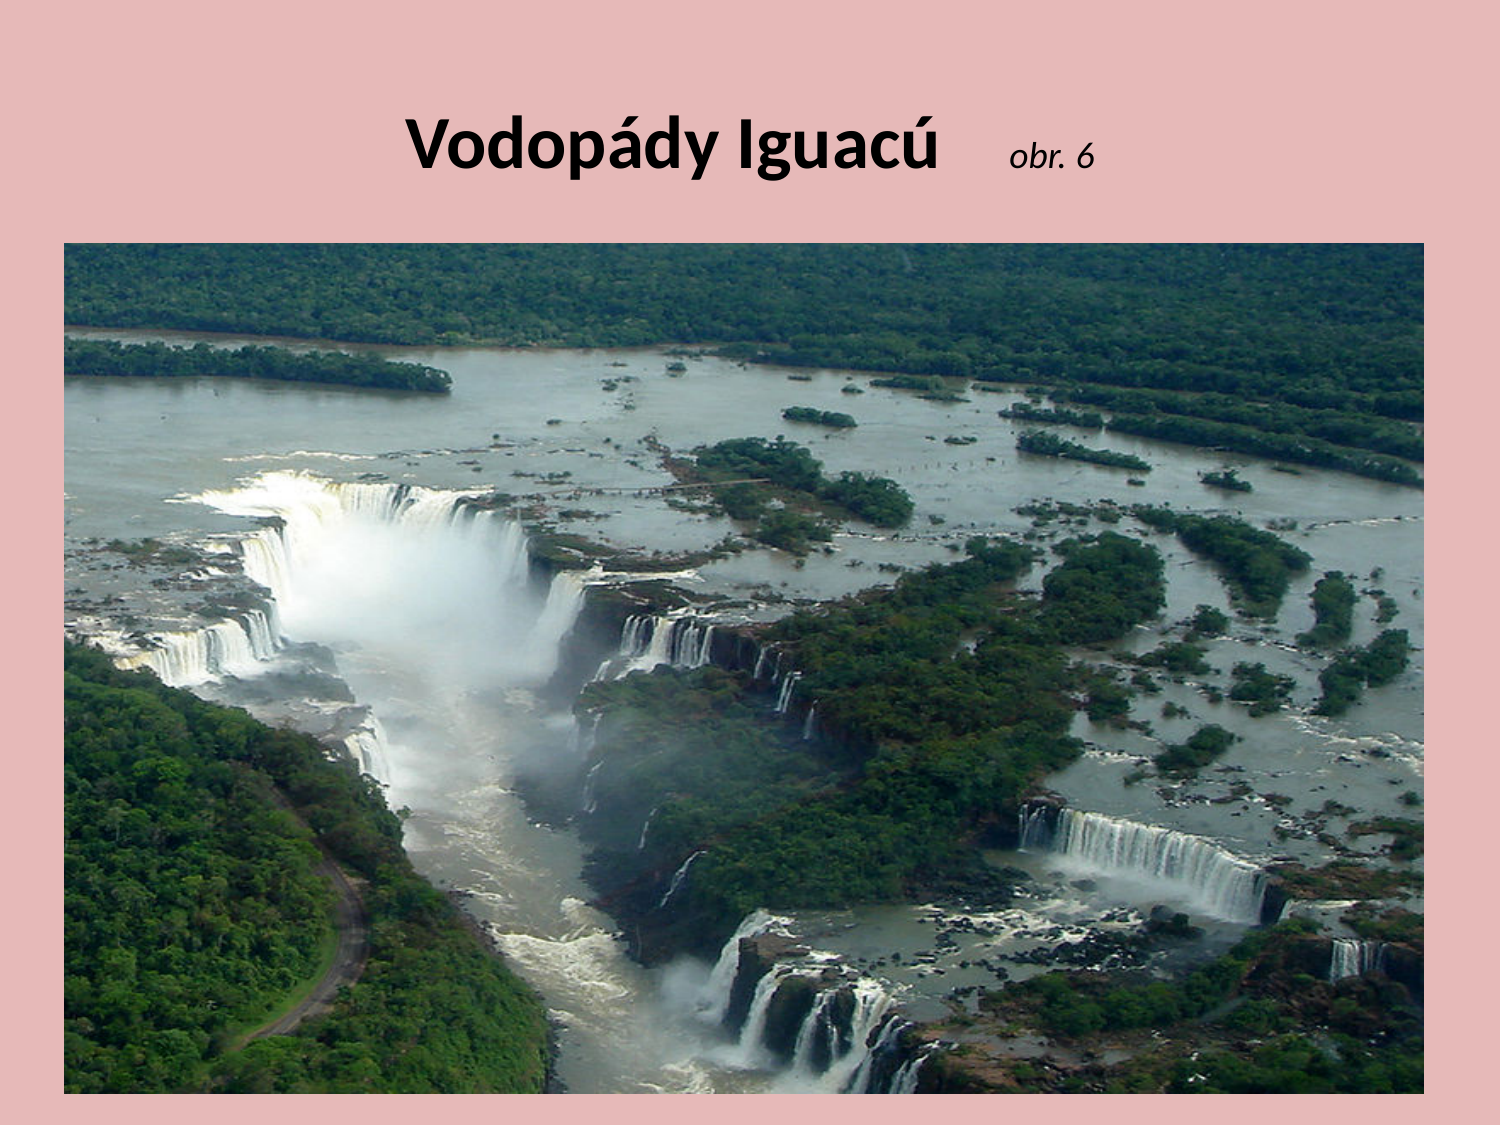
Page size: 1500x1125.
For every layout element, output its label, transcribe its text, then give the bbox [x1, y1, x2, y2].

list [64, 243, 1424, 1095]
title Vodopády Iguacú obr. 6 [75, 45, 1425, 233]
